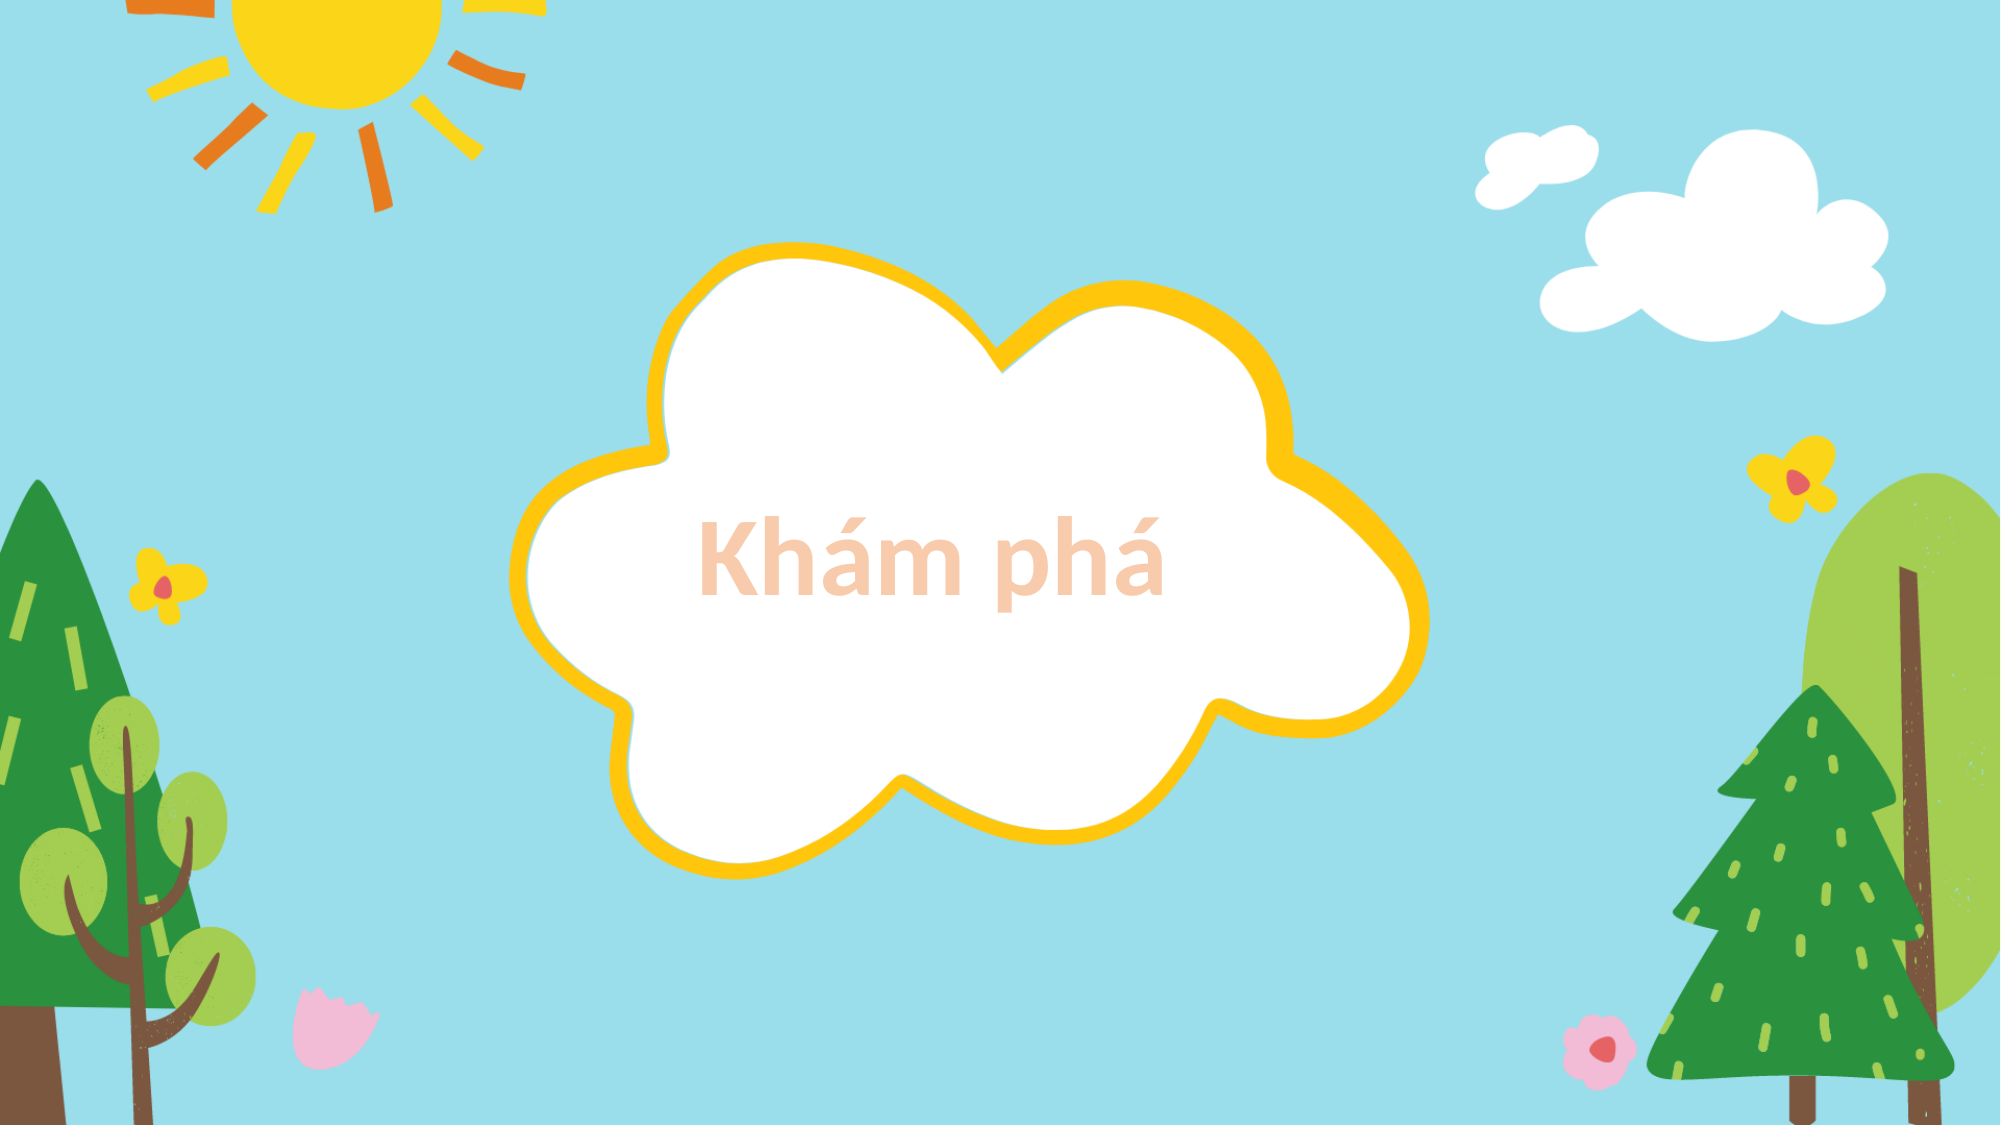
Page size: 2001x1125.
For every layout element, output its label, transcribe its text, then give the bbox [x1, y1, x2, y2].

picture [0, 0, 2001, 1125]
text_box Khám phá [682, 476, 1183, 626]
